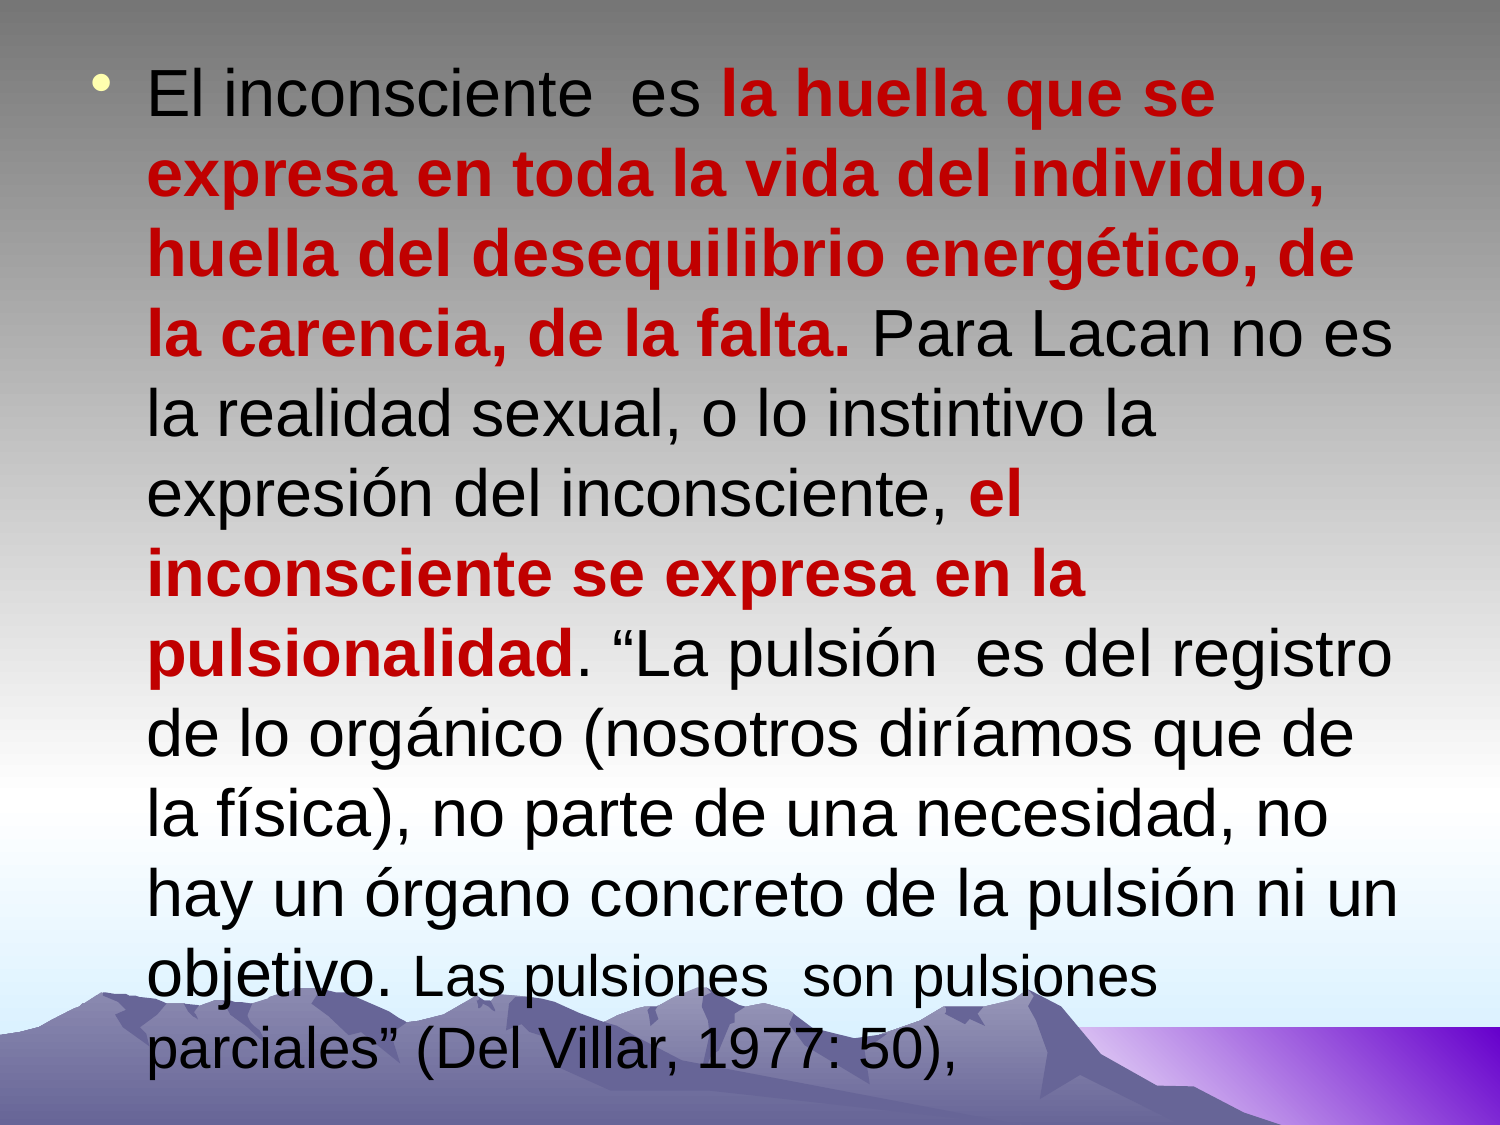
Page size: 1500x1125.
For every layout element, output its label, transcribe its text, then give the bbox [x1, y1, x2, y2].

list El inconsciente es la huella que se expresa en toda la vida del individuo, huella del desequilibrio energético, de la carencia, de la falta. Para Lacan no es la realidad sexual, o lo instintivo la expresión del inconsciente, el inconsciente se expresa en la pulsionalidad. “La pulsión es del registro de lo orgánico (nosotros diríamos que de la física), no parte de una necesidad, no hay un órgano concreto de la pulsión ni un objetivo. Las pulsiones son pulsiones parciales” (Del Villar, 1977: 50), [74, 42, 1426, 1095]
